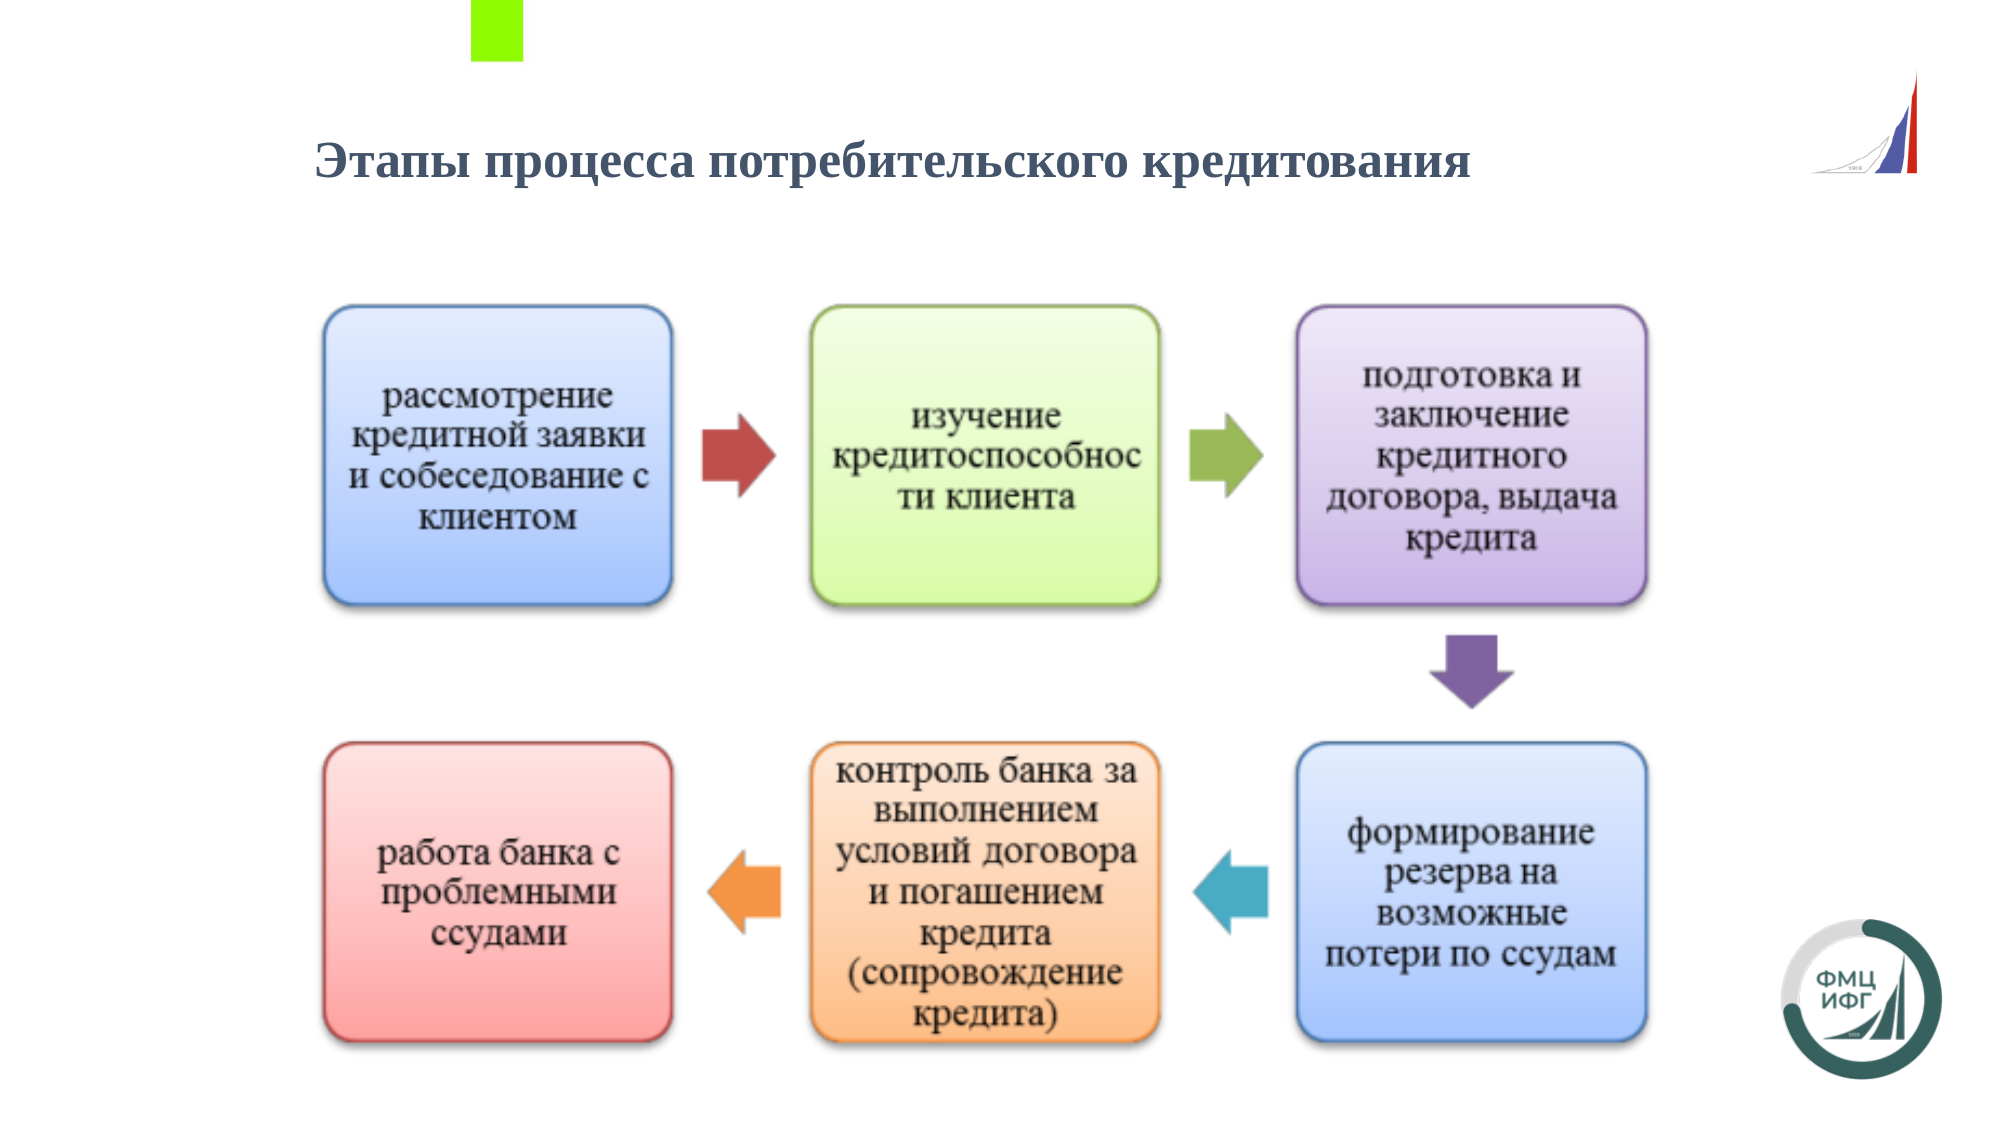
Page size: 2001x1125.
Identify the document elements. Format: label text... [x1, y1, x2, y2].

picture [0, 0, 2001, 1125]
title Этапы процесса потребительского кредитования [63, 116, 1723, 205]
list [52, 205, 1830, 1086]
